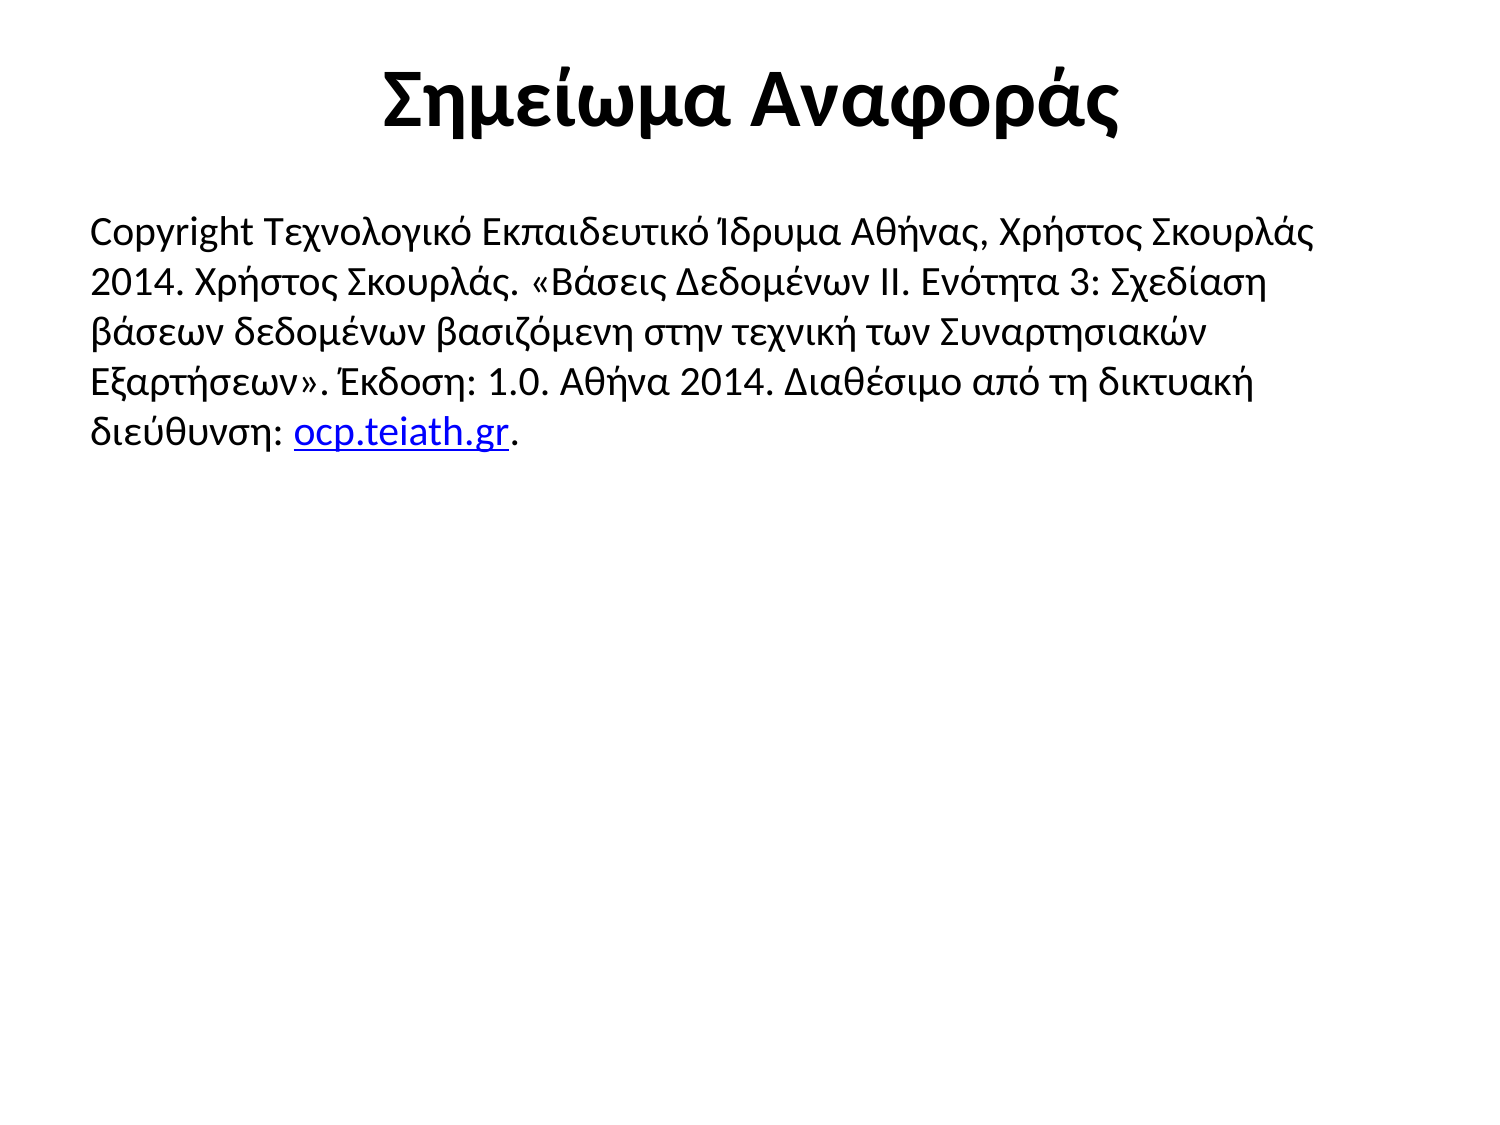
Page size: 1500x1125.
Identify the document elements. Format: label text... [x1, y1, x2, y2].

list Copyright Τεχνολογικό Εκπαιδευτικό Ίδρυμα Αθήνας, Χρήστος Σκουρλάς 2014. Χρήστος Σκουρλάς. «Βάσεις Δεδομένων ΙΙ. Ενότητα 3: Σχεδίαση βάσεων δεδομένων βασιζόμενη στην τεχνική των Συναρτησιακών Εξαρτήσεων». Έκδοση: 1.0. Αθήνα 2014. Διαθέσιμο από τη δικτυακή διεύθυνση: ocp.teiath.gr. [75, 196, 1425, 1024]
title Σημείωμα Αναφοράς [76, 19, 1427, 169]
